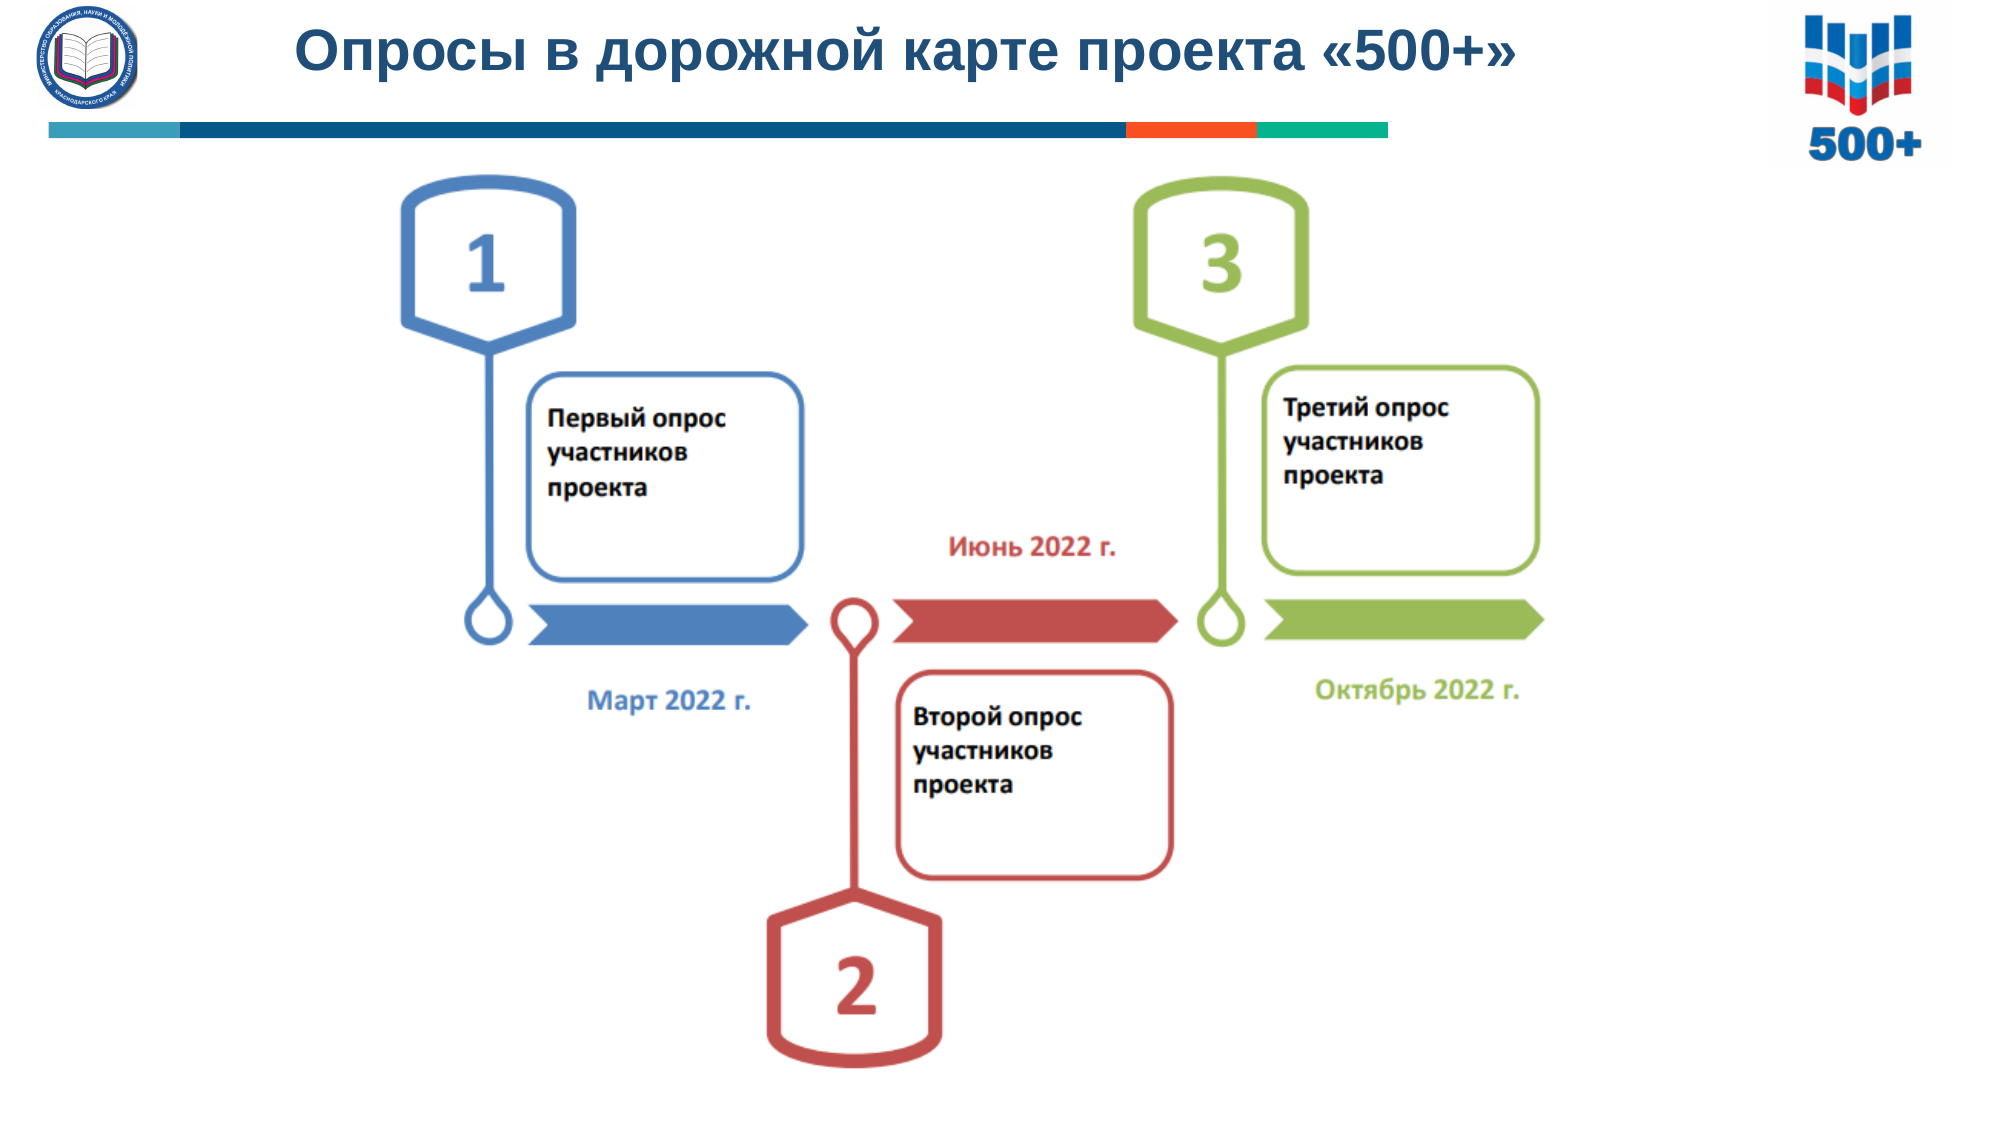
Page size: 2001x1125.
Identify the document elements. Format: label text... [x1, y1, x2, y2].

title Опросы в дорожной карте проекта «500+» [279, 4, 1537, 98]
picture [36, 4, 138, 109]
picture [48, 0, 1951, 1090]
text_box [48, 121, 1388, 139]
